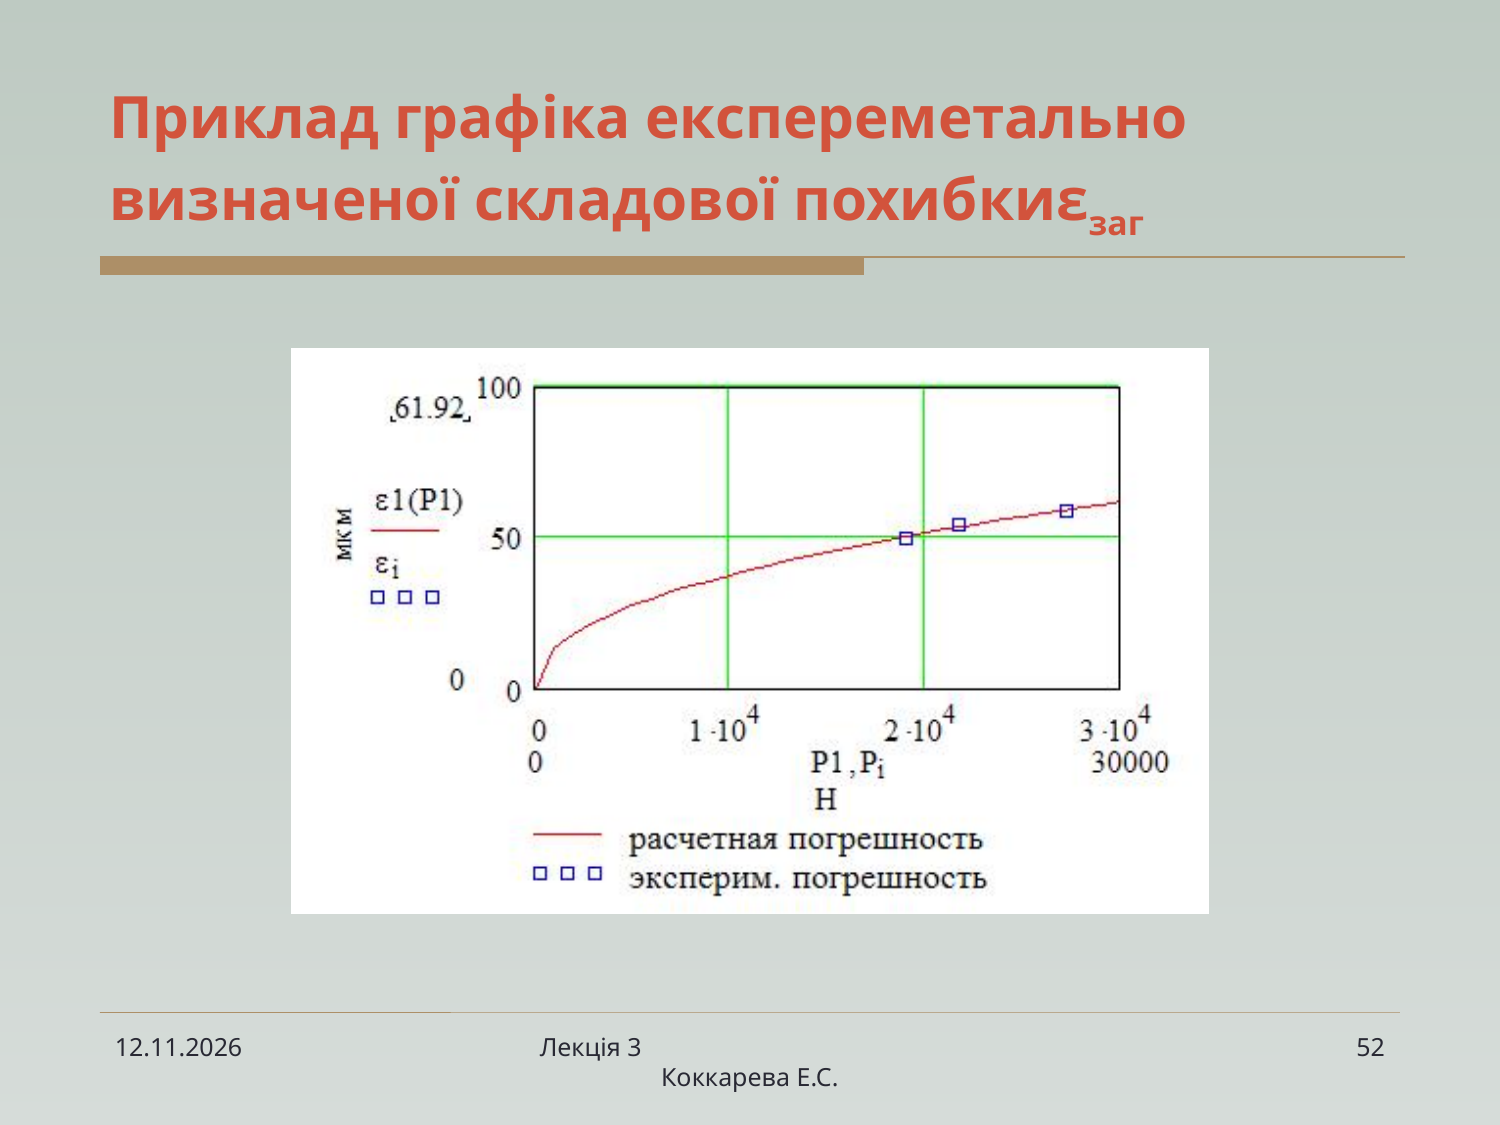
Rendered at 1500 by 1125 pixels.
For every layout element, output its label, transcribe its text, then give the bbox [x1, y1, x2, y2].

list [291, 348, 1209, 914]
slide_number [99, 1024, 425, 1103]
footer Лекція 3 Коккарева Е.С. [512, 1024, 988, 1103]
title Приклад графіка експереметально визначеної складової похибкиεзаг [94, 50, 1407, 250]
slide_number 52 [1074, 1024, 1400, 1103]
